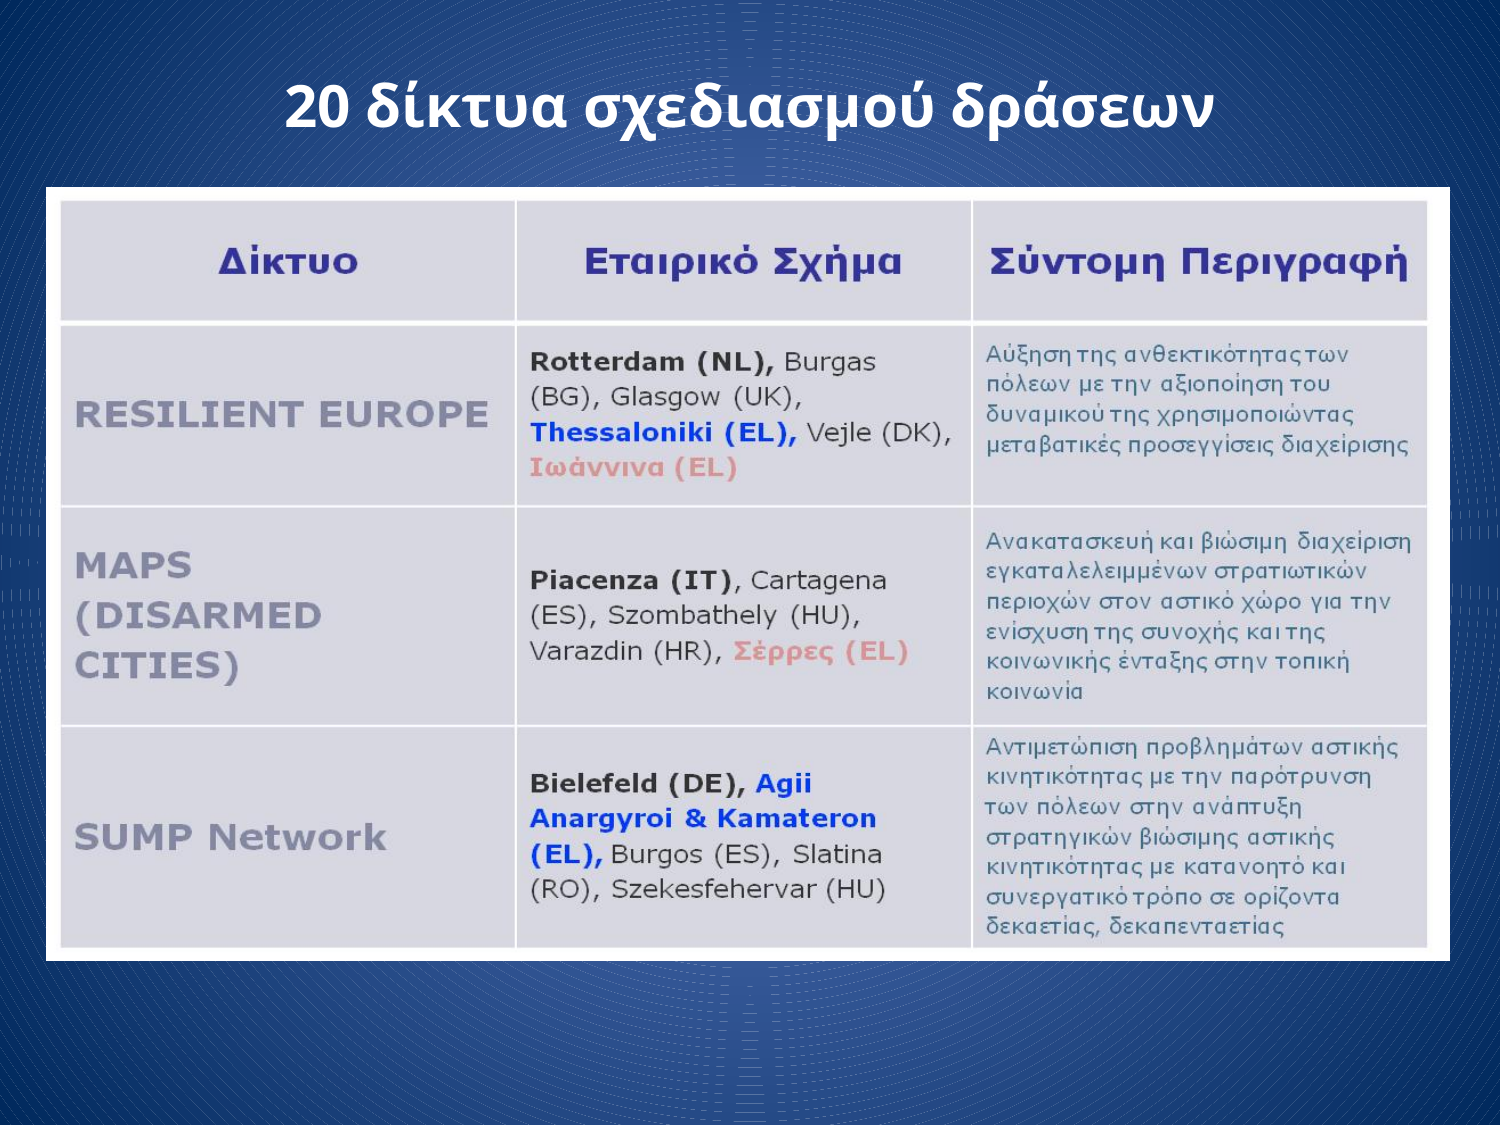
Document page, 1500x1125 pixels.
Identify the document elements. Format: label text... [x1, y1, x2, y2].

title 20 δίκτυα σχεδιασμού δράσεων [75, 45, 1425, 185]
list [46, 187, 1450, 962]
